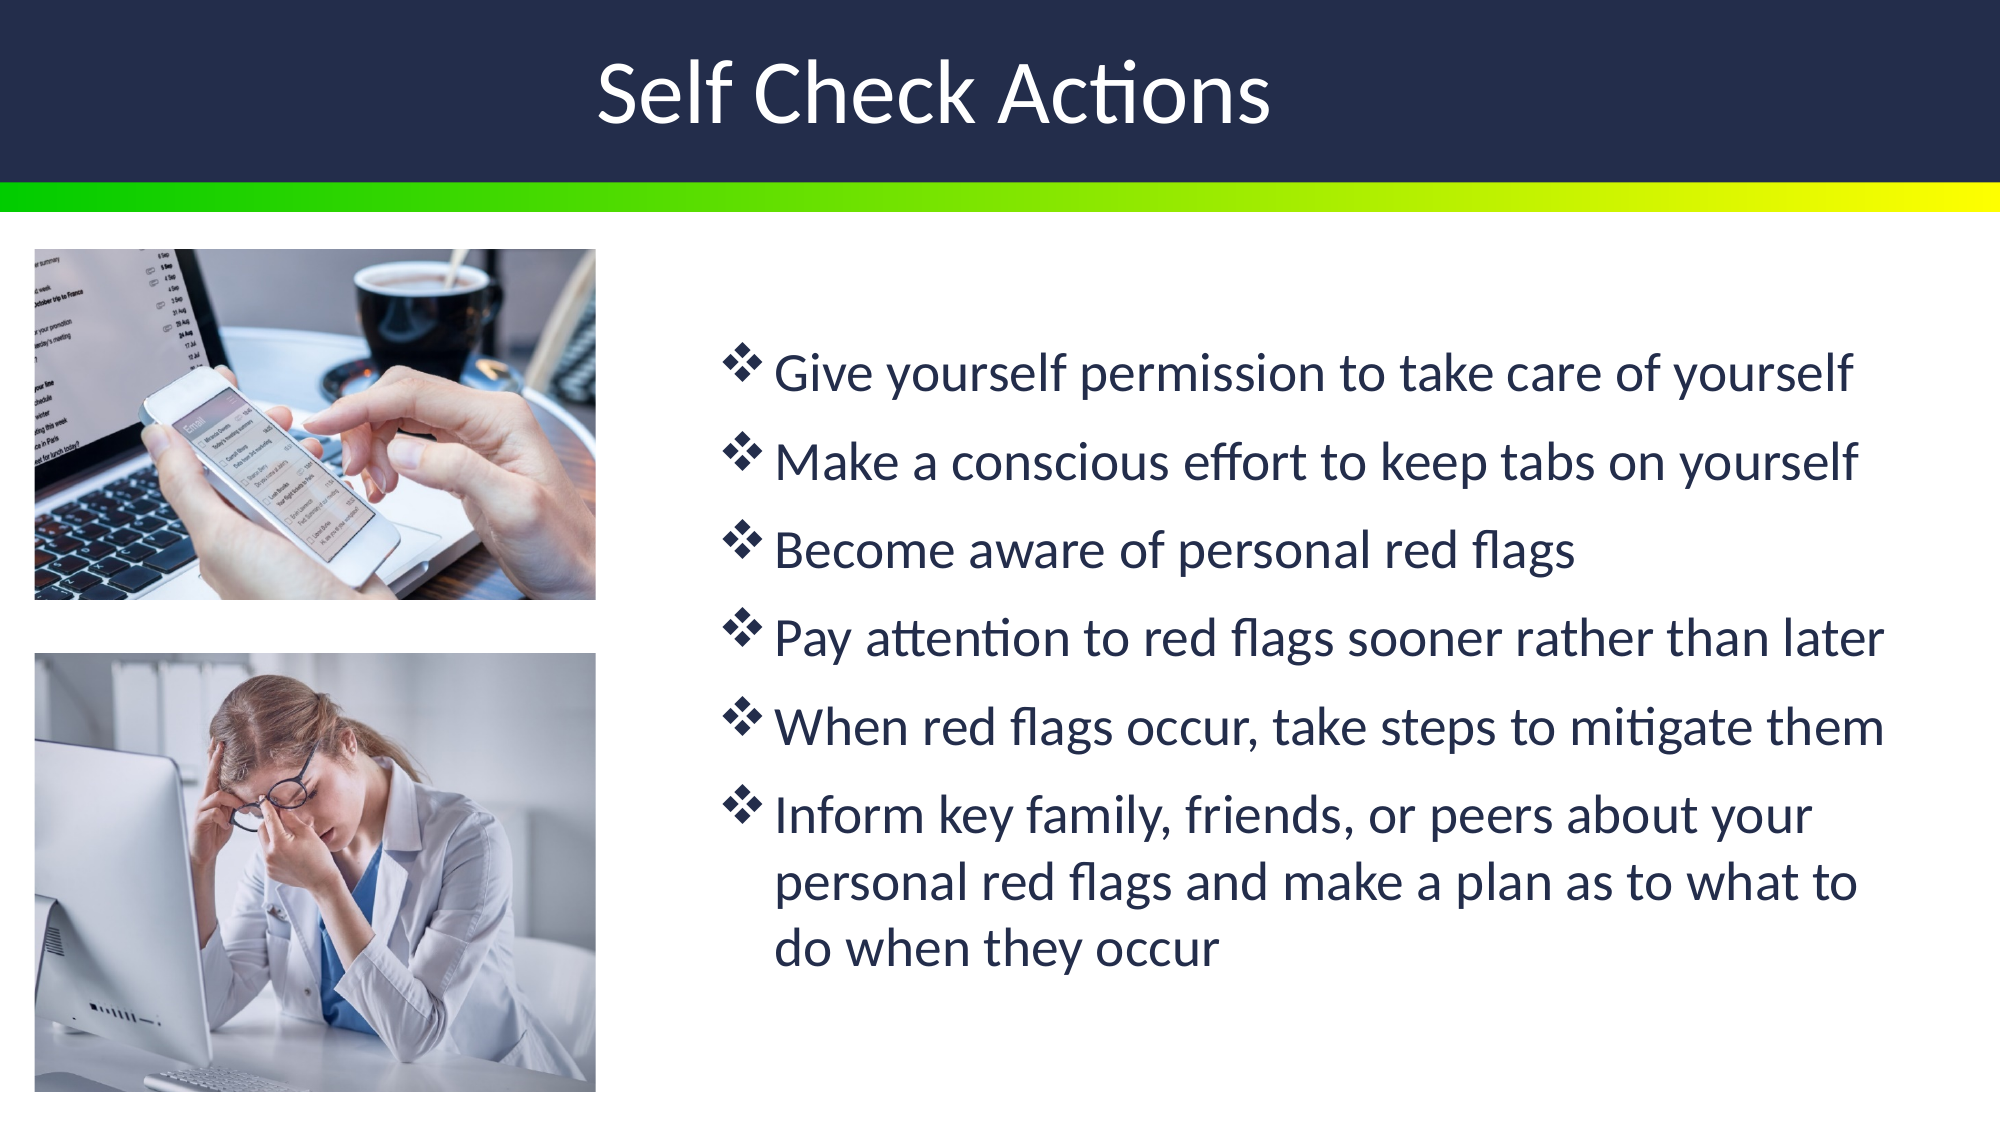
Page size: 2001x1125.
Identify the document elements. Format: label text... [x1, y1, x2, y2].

text_box Give yourself permission to take care of yourself Make a conscious effort to keep tabs on yourself Become aware of personal red flags Pay attention to red flags sooner rather than later When red flags occur, take steps to mitigate them Inform key family, friends, or peers about your personal red flags and make a plan as to what to do when they occur [703, 328, 1907, 1026]
picture [34, 249, 596, 600]
text_box Self Check Actions [581, 24, 1700, 150]
picture [34, 653, 596, 1093]
